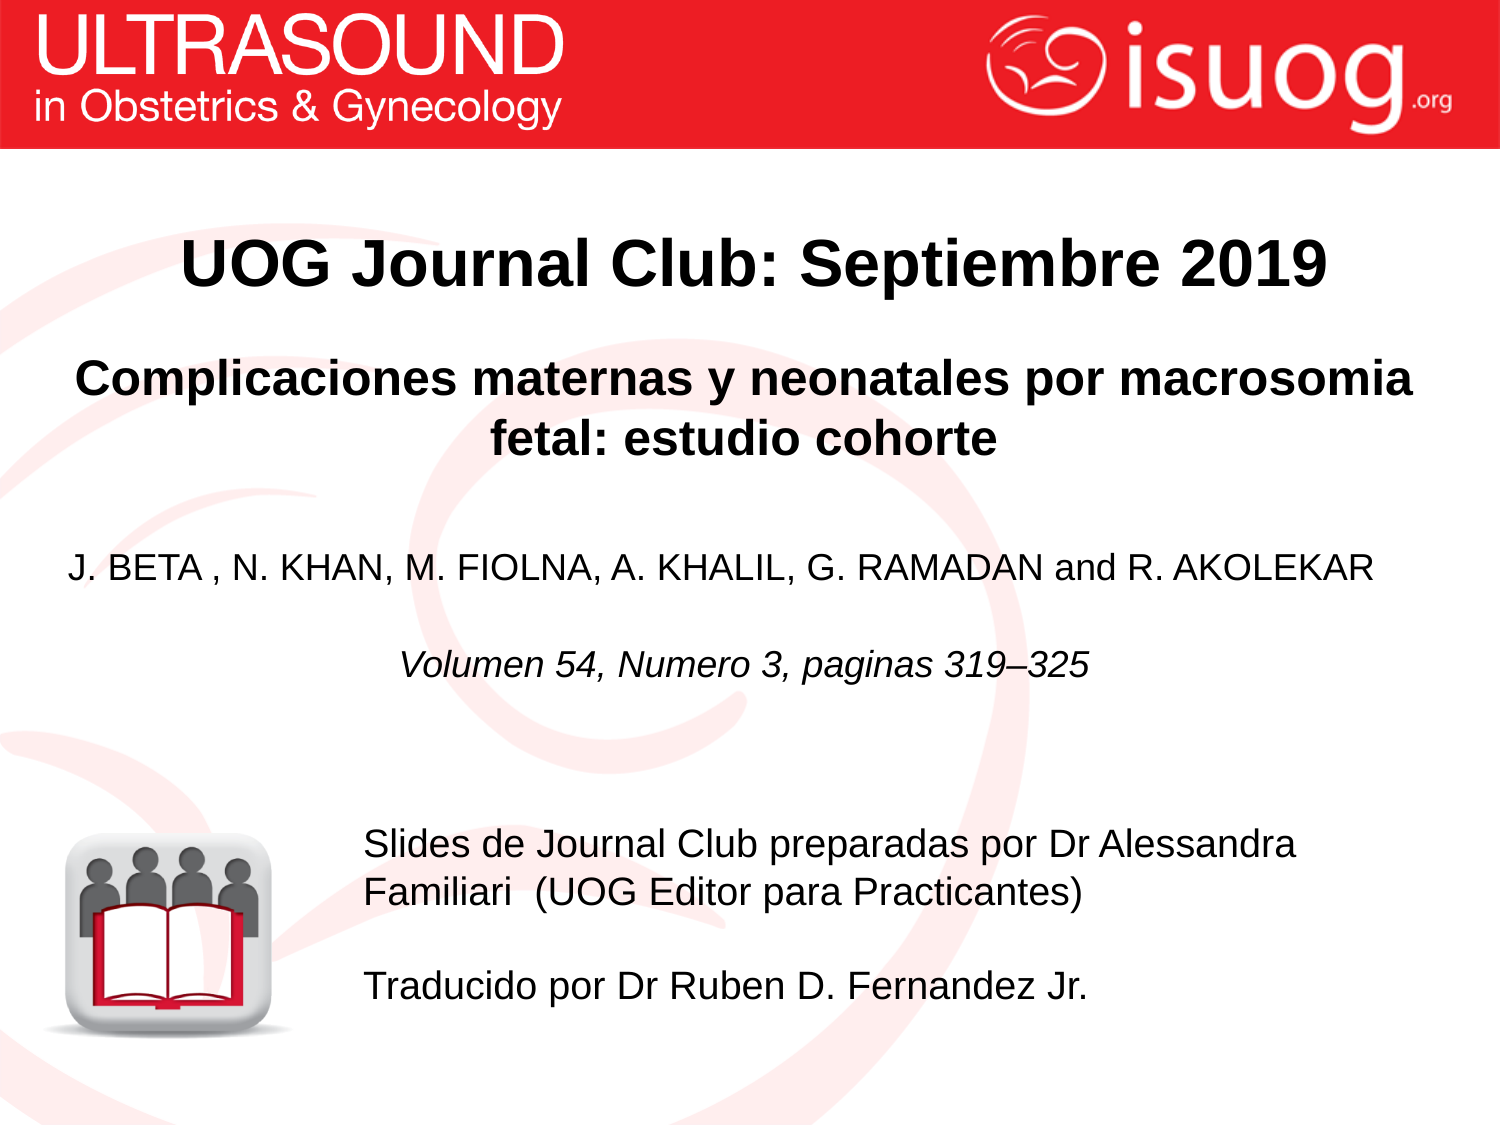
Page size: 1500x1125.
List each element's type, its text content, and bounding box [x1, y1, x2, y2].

text_box Slides de Journal Club preparadas por Dr Alessandra Familiari (UOG Editor para Practicantes) Traducido por Dr Ruben D. Fernandez Jr. [348, 810, 1376, 1016]
text_box Complicaciones maternas y neonatales por macrosomia fetal: estudio cohorte J. BETA , N. KHAN, M. FIOLNA, A. KHALIL, G. RAMADAN and R. AKOLEKAR Volumen 54, Numero 3, paginas 319–325 [53, 338, 1436, 693]
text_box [0, 0, 1500, 150]
text_box UOG Journal Club: Septiembre 2019 [37, 212, 1473, 308]
picture [0, 150, 1500, 1125]
